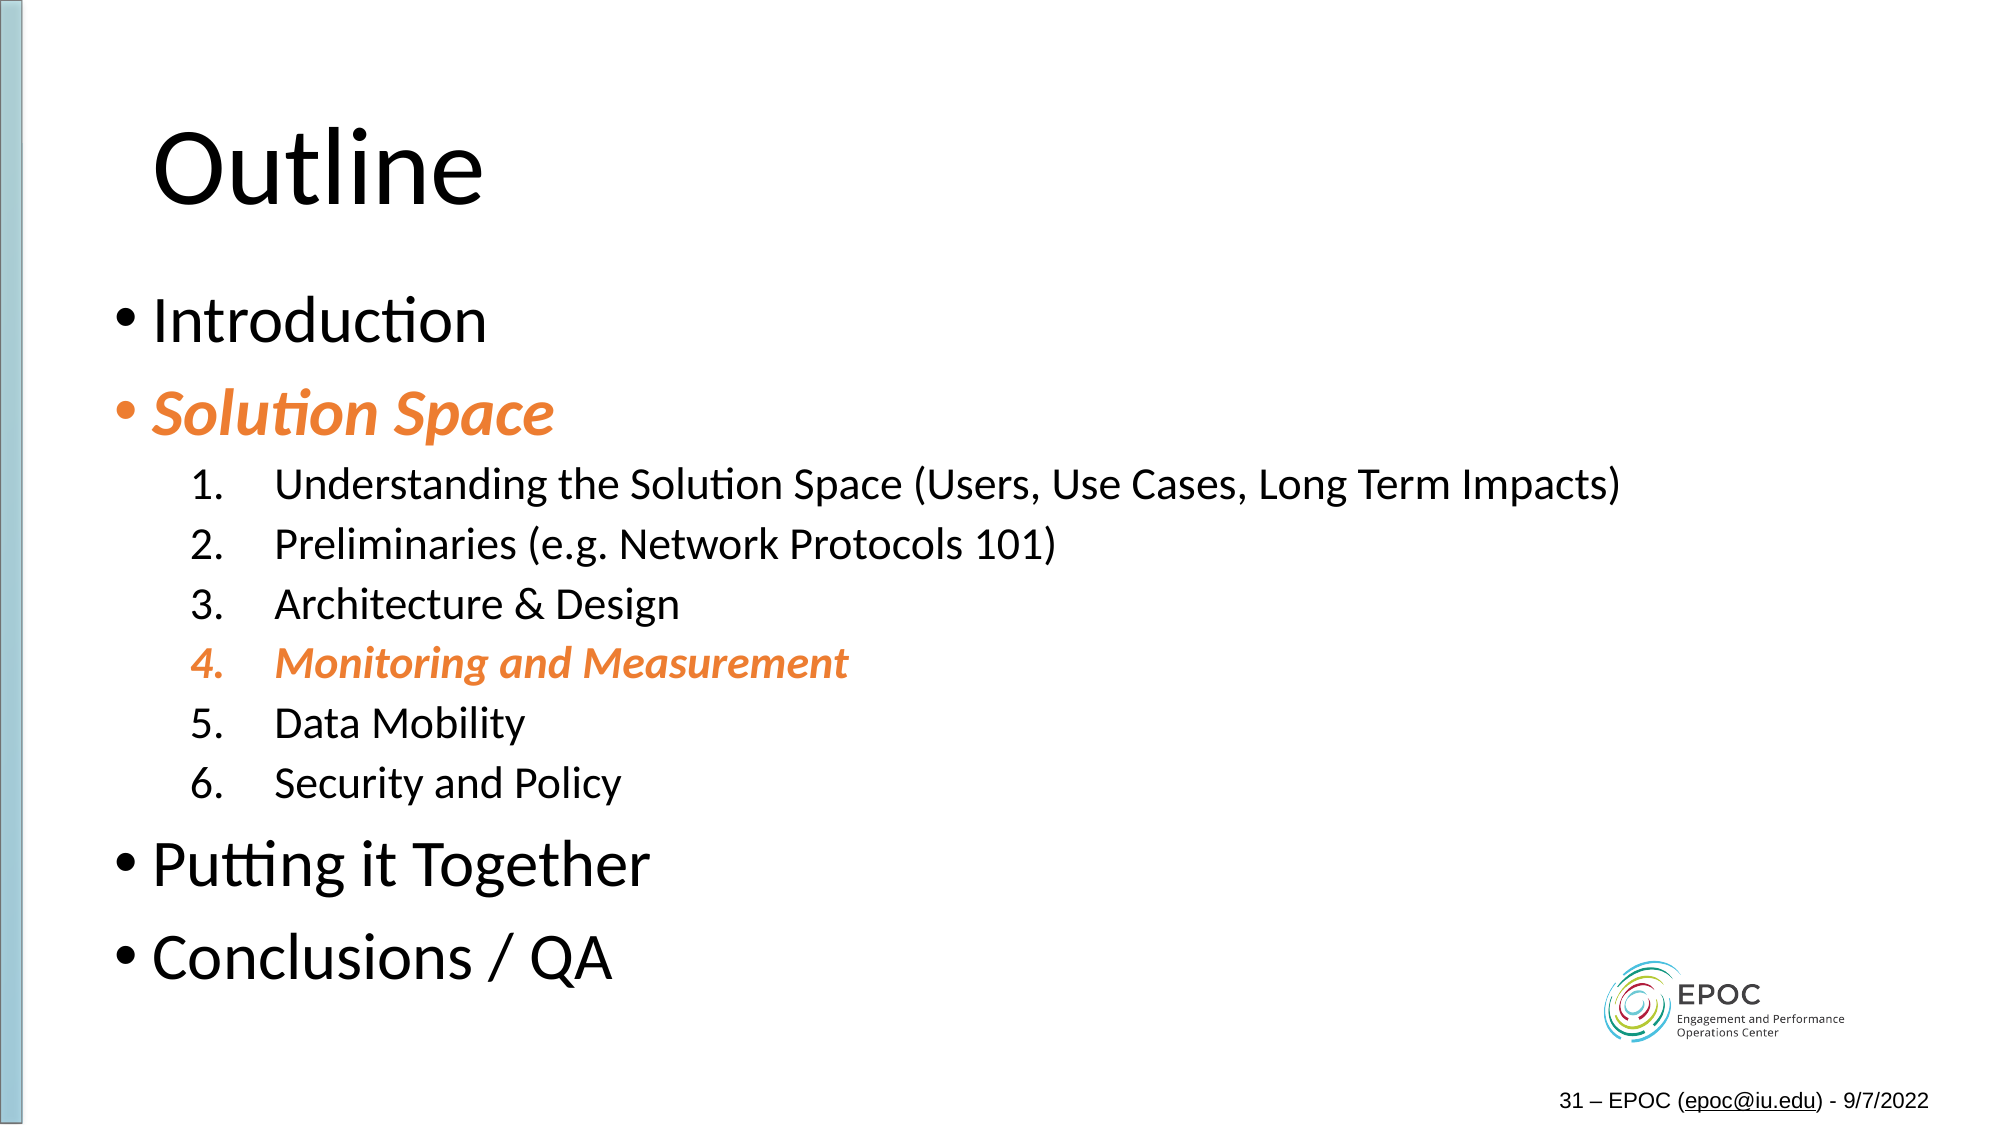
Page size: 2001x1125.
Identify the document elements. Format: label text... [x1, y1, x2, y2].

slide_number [1544, 1084, 1980, 1115]
title Outline [137, 59, 1863, 277]
list Introduction Solution Space Understanding the Solution Space (Users, Use Cases, Long Term Impacts) Preliminaries (e.g. Network Protocols 101) Architecture & Design Monitoring and Measurement Data Mobility Security and Policy Putting it Together Conclusions / QA [99, 277, 1900, 997]
picture [1586, 997, 1863, 1072]
